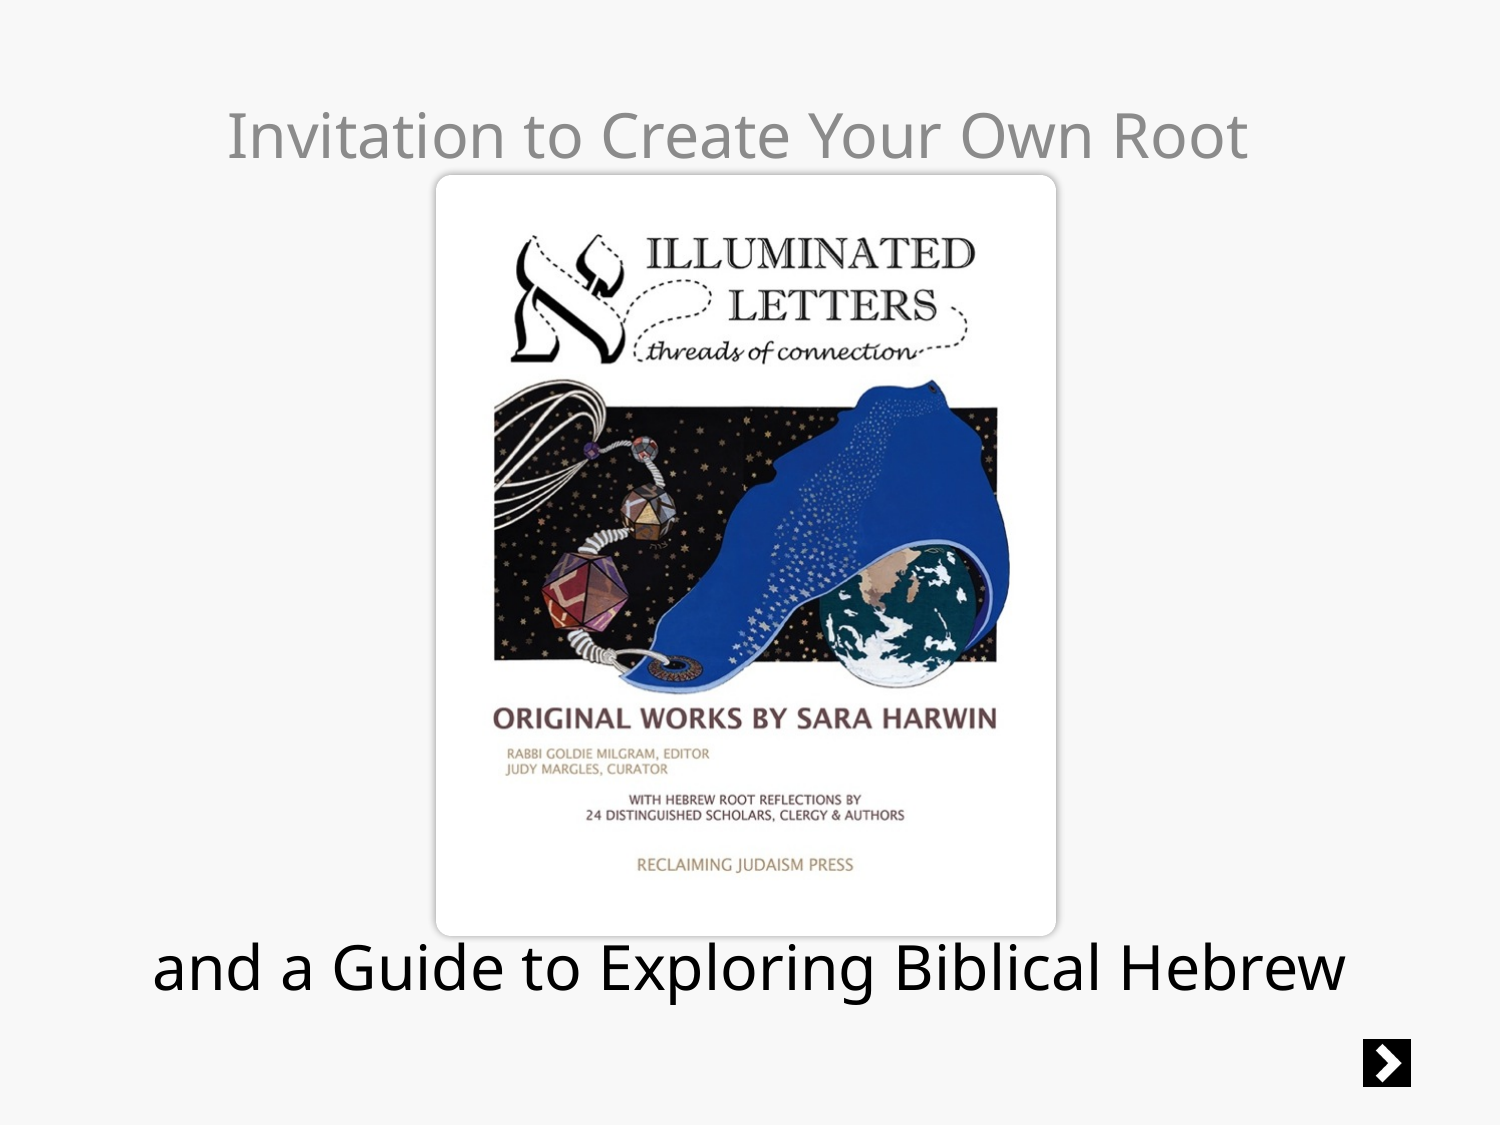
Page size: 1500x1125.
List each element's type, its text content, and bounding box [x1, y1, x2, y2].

picture [1363, 1039, 1411, 1087]
picture [466, 206, 1025, 906]
subtitle Invitation to Create Your Own Root Reflection [40, 88, 1388, 694]
title and a Guide to Exploring Biblical Hebrew [112, 694, 1388, 1011]
